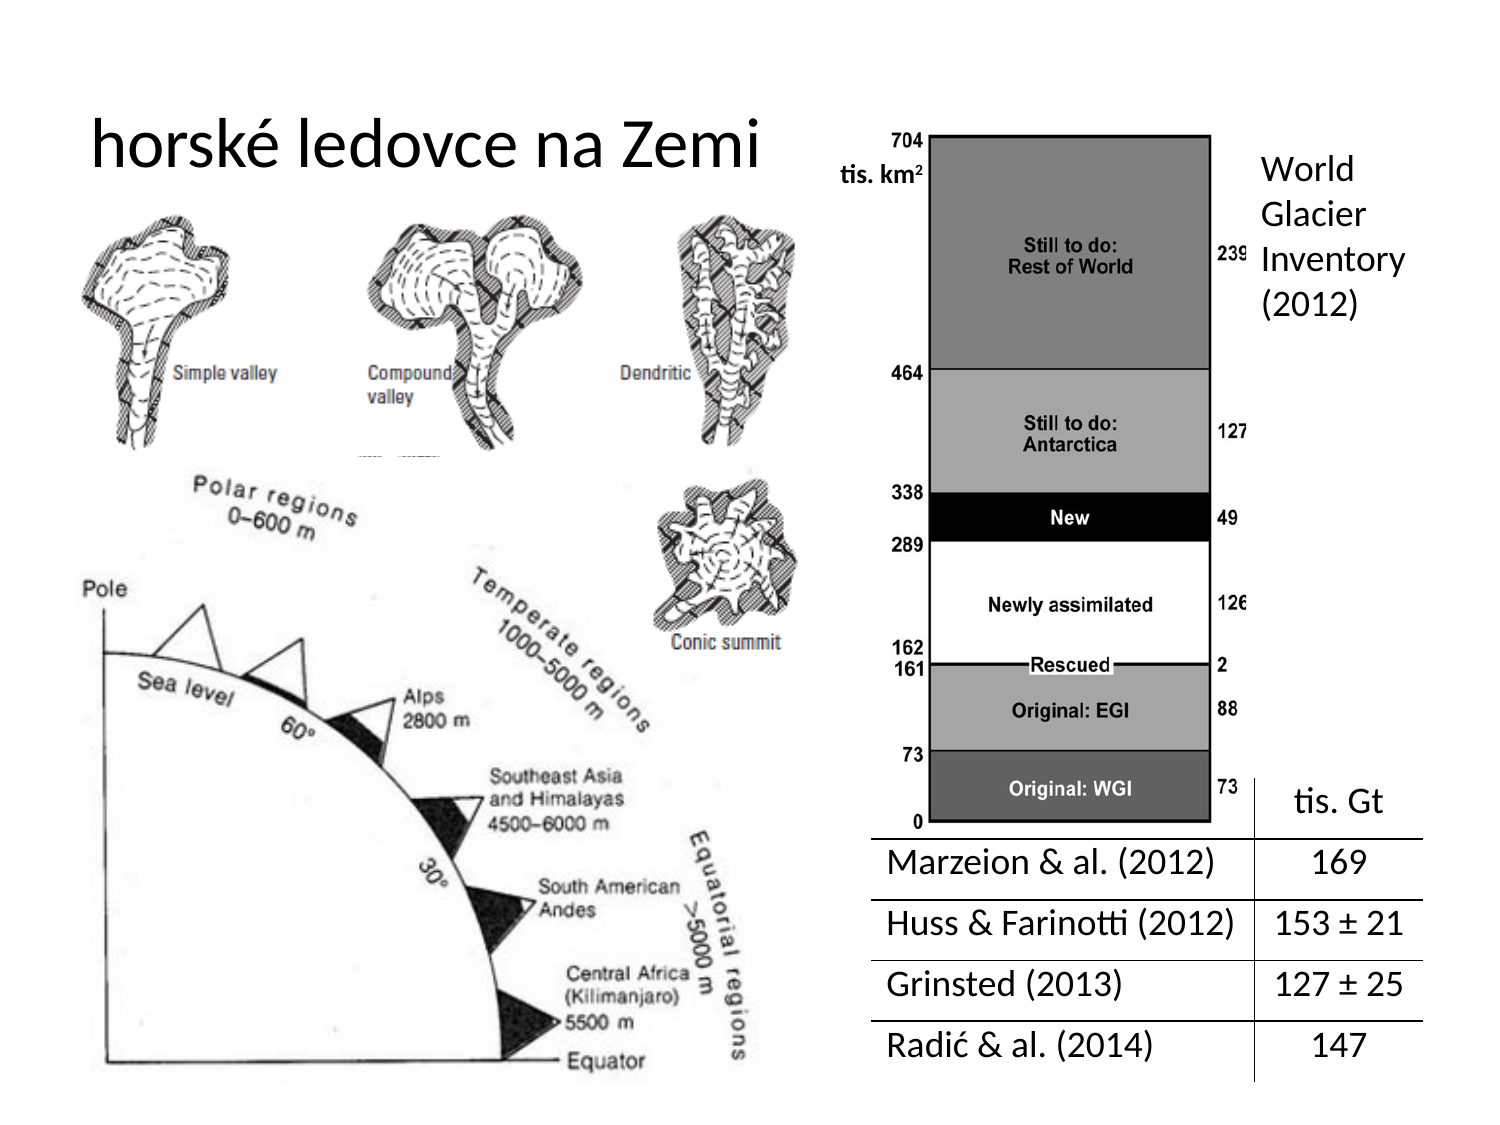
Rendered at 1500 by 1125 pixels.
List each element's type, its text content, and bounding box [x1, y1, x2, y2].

table_cell 147 [1255, 1022, 1423, 1082]
picture [891, 132, 1247, 830]
table_cell 153 ± 21 [1255, 901, 1423, 960]
text_box World Glacier Inventory (2012) [1251, 136, 1436, 332]
title horské ledovce na Zemi [75, 45, 1425, 233]
picture [64, 207, 817, 457]
text_box tis. km2 [825, 148, 886, 197]
table_header [871, 778, 1254, 838]
table_cell 127 ± 25 [1255, 961, 1423, 1020]
table_header tis. Gt [1255, 778, 1423, 838]
table_cell Grinsted (2013) [871, 961, 1254, 1020]
table_cell Marzeion & al. (2012) [871, 840, 1254, 899]
table_cell Radić & al. (2014) [871, 1022, 1254, 1082]
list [642, 475, 804, 658]
table_cell 169 [1255, 840, 1423, 899]
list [76, 465, 763, 1083]
table_cell Huss & Farinotti (2012) [871, 901, 1254, 960]
